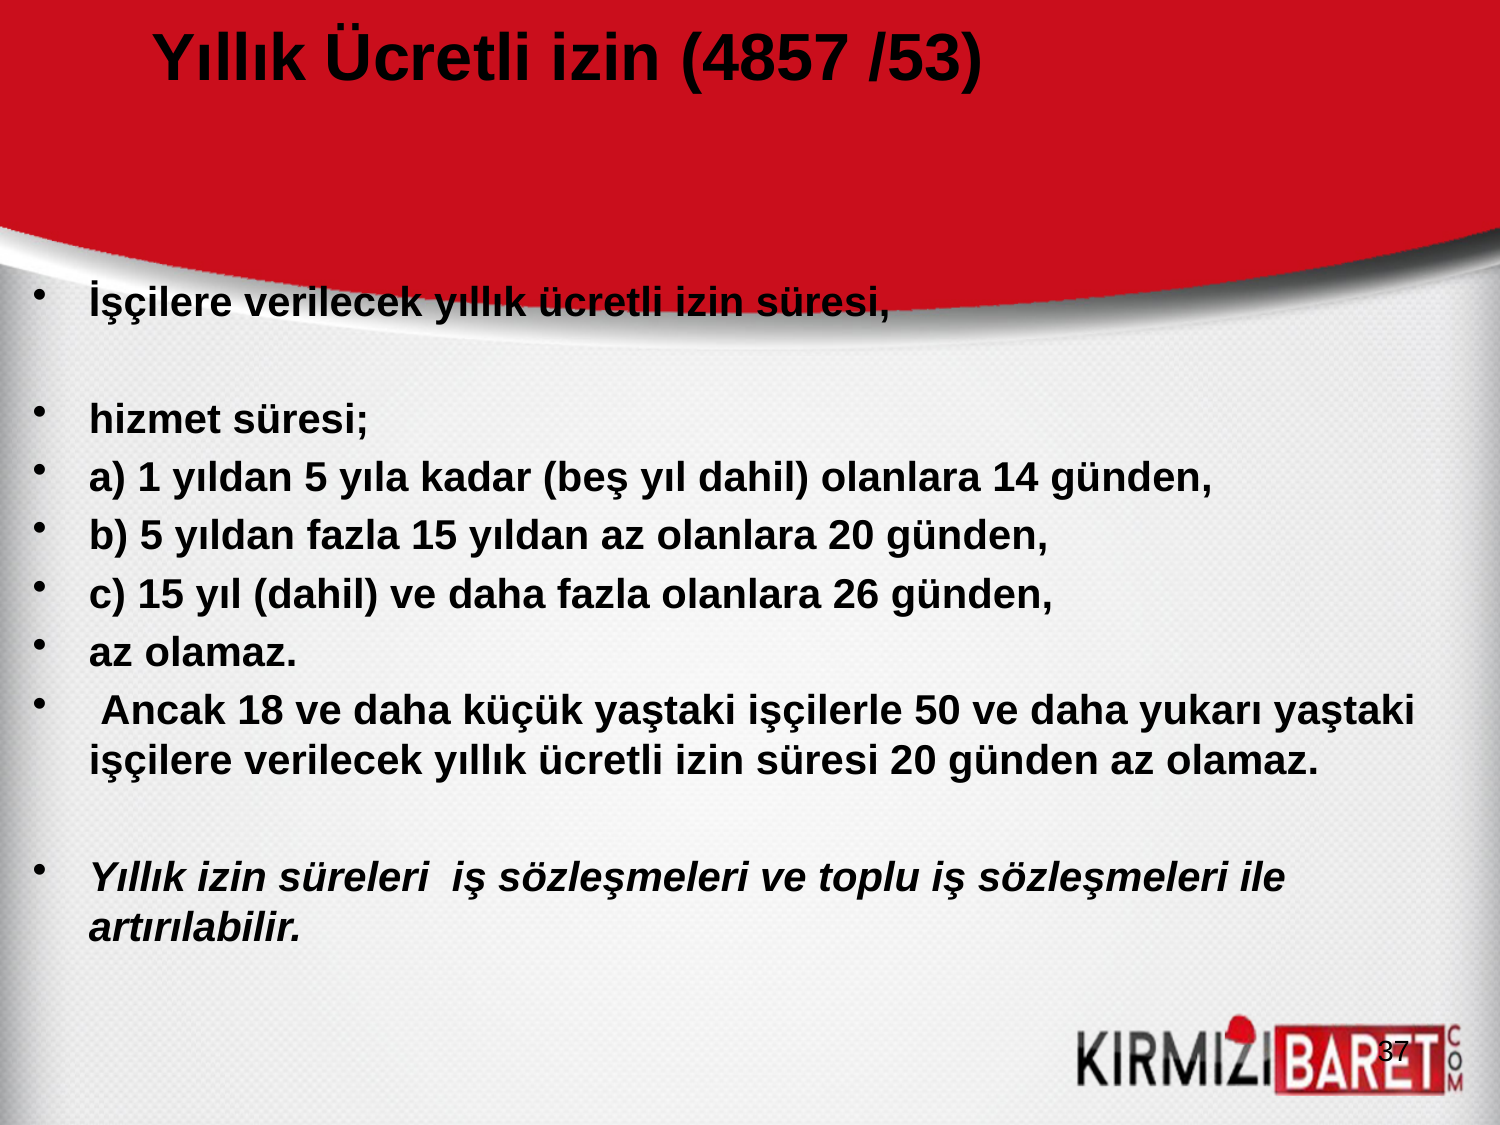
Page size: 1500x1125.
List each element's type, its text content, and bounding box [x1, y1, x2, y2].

slide_number 37 [1074, 1024, 1425, 1103]
picture [0, 0, 1500, 1125]
list İşçilere verilecek yıllık ücretli izin süresi, hizmet süresi; a) 1 yıldan 5 yıla kadar (beş yıl dahil) olanlara 14 günden, b) 5 yıldan fazla 15 yıldan az olanlara 20 günden, c) 15 yıl (dahil) ve daha fazla olanlara 26 günden, az olamaz. Ancak 18 ve daha küçük yaştaki işçilerle 50 ve daha yukarı yaştaki işçilere verilecek yıllık ücretli izin süresi 20 günden az olamaz. Yıllık izin süreleri iş sözleşmeleri ve toplu iş sözleşmeleri ile artırılabilir. [17, 266, 1500, 1005]
title Yıllık Ücretli izin (4857 /53) [0, 0, 1414, 148]
